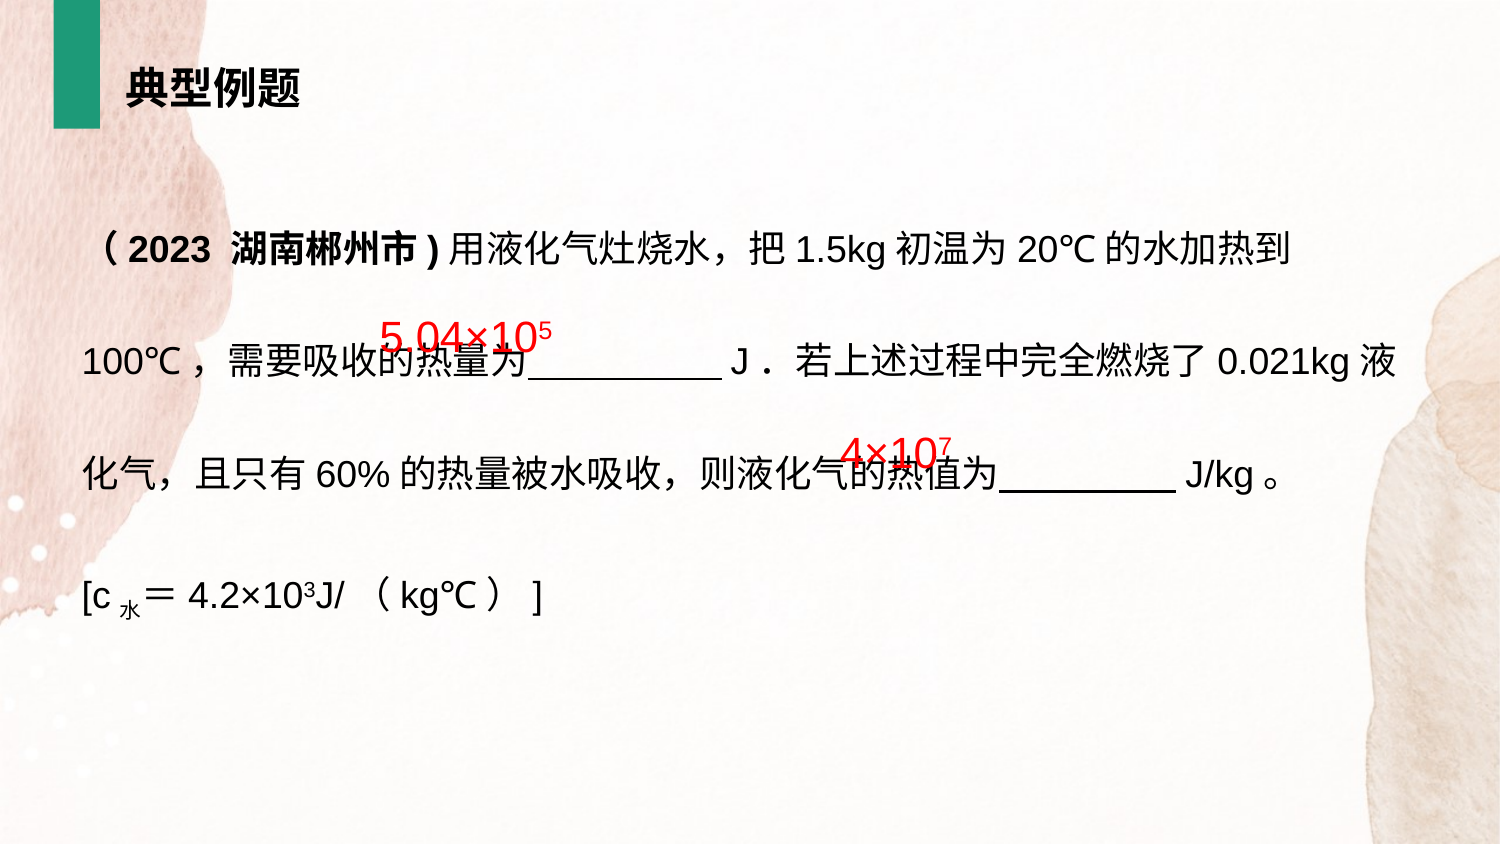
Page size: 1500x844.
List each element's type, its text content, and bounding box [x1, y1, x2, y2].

text_box （2023 湖南郴州市)用液化气灶烧水，把1.5kg初温为20℃的水加热到100℃，需要吸收的热量为 J．若上述过程中完全燃烧了0.021kg液化气，且只有60%的热量被水吸收，则液化气的热值为 J/kg。 [c水＝4.2×103J/（kg℃）] [70, 151, 1439, 629]
text_box 4×107 [828, 392, 964, 483]
text_box 典型例题 [114, 55, 313, 119]
picture [0, 0, 1500, 844]
text_box 5.04×105 [368, 277, 564, 367]
